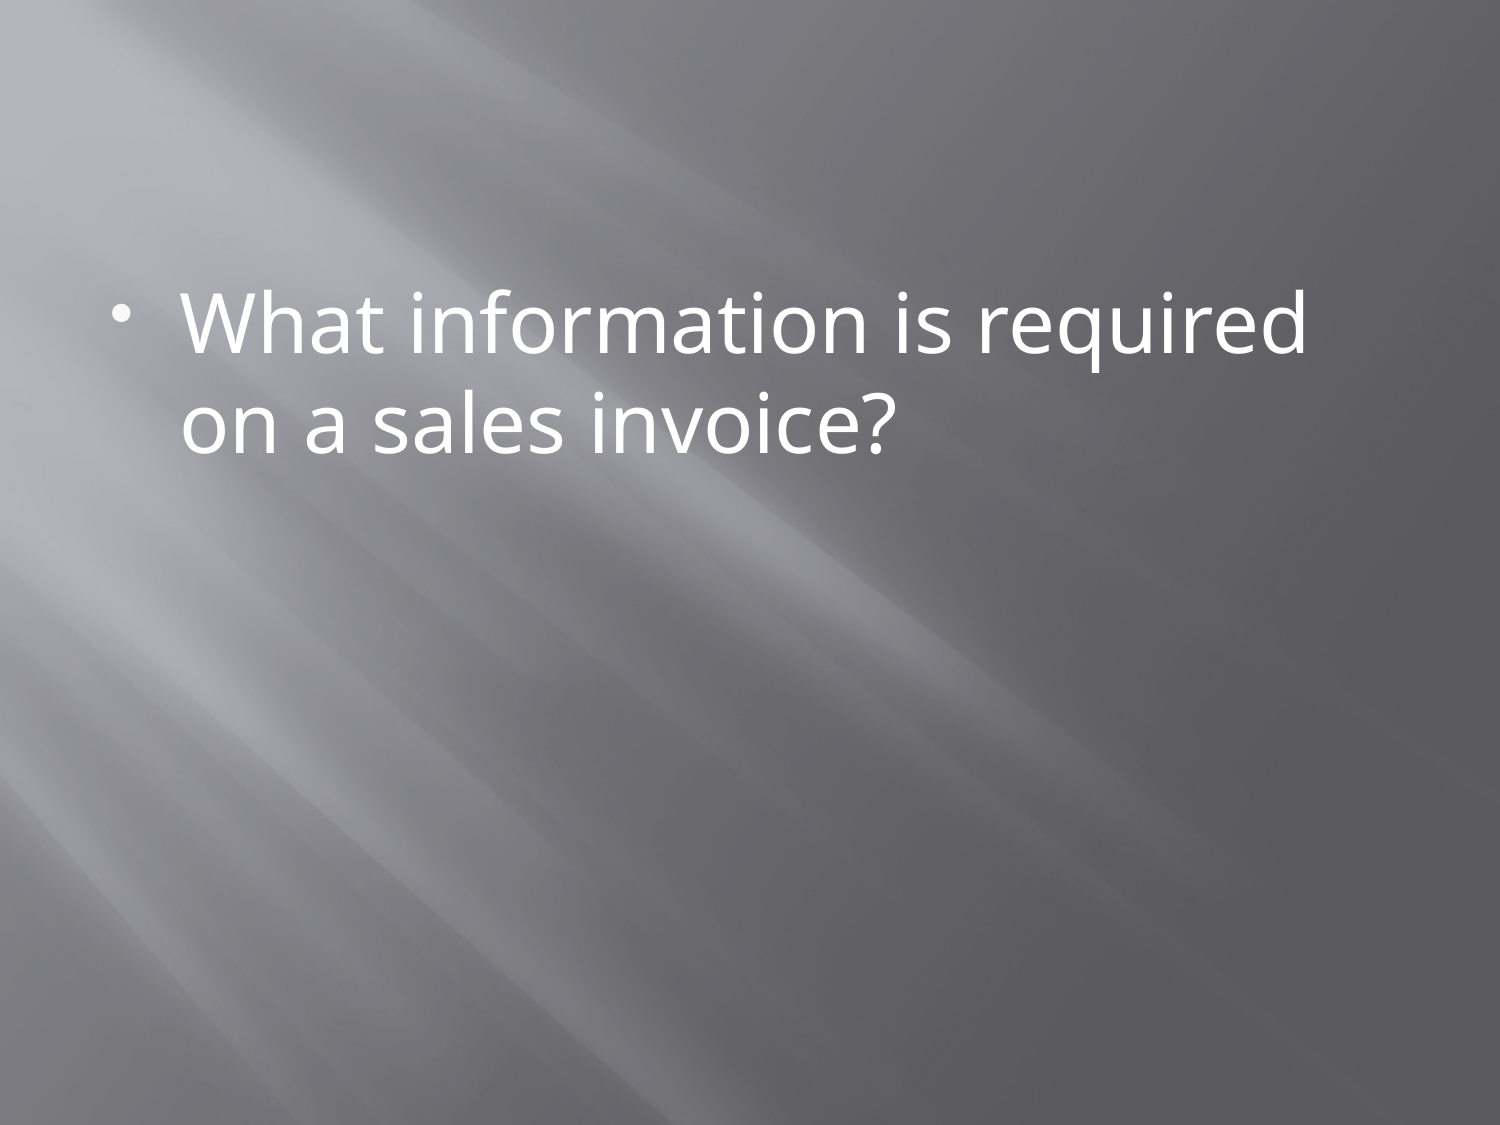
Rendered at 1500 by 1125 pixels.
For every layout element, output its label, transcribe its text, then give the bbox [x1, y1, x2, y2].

list What information is required on a sales invoice? [75, 262, 1425, 1035]
